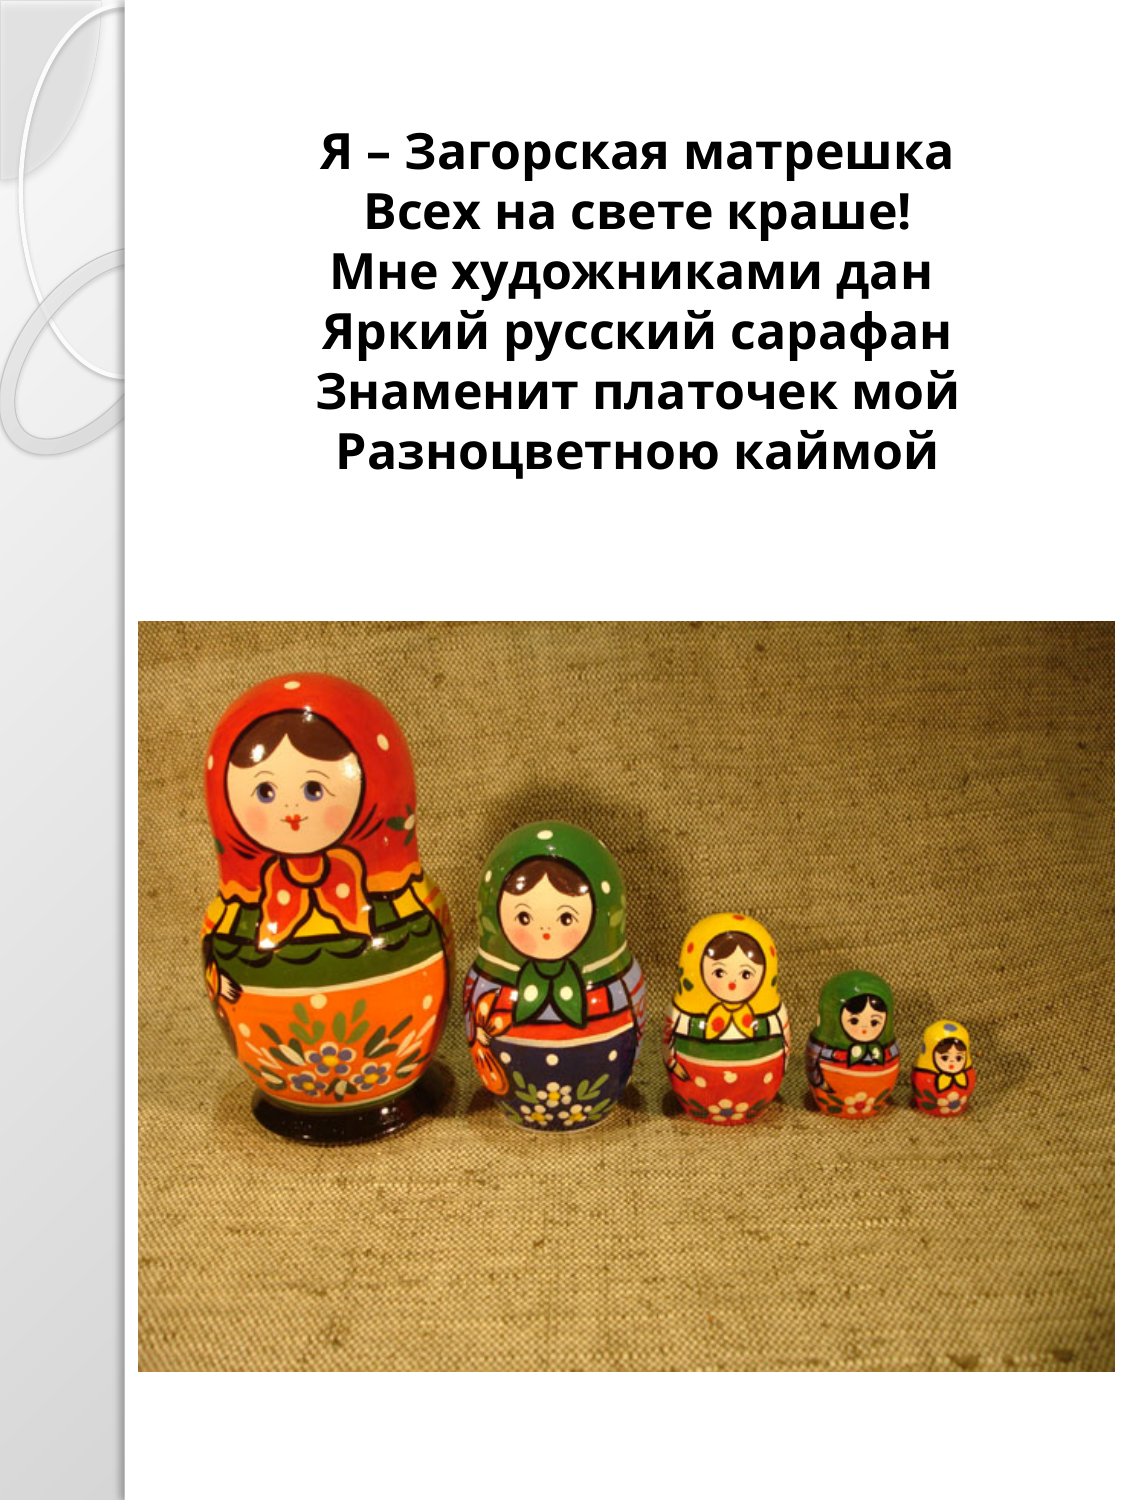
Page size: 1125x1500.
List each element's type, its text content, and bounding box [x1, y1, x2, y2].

title Я – Загорская матрешка Всех на свете краше! Мне художниками дан Яркий русский сарафан Знаменит платочек мой Разноцветною каймой [176, 60, 1100, 539]
picture [138, 621, 1116, 1372]
